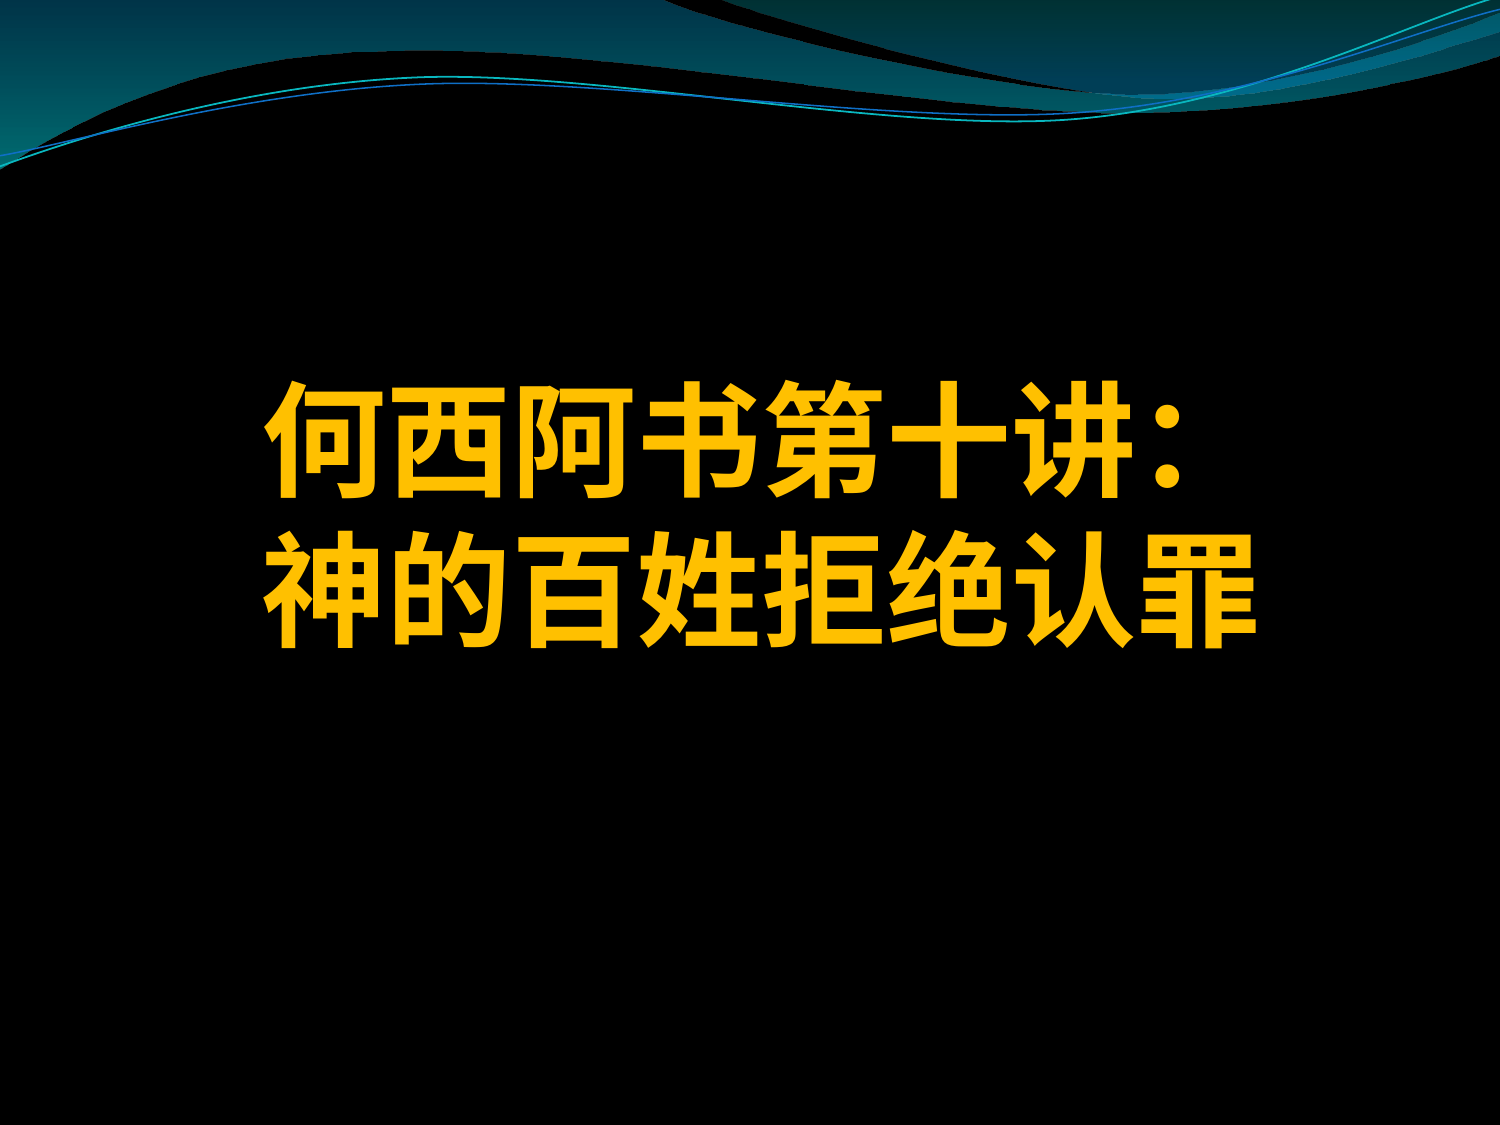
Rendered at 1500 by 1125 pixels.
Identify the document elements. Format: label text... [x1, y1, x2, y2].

title 何西阿书第十讲： 神的百姓拒绝认罪 [62, 200, 1463, 663]
